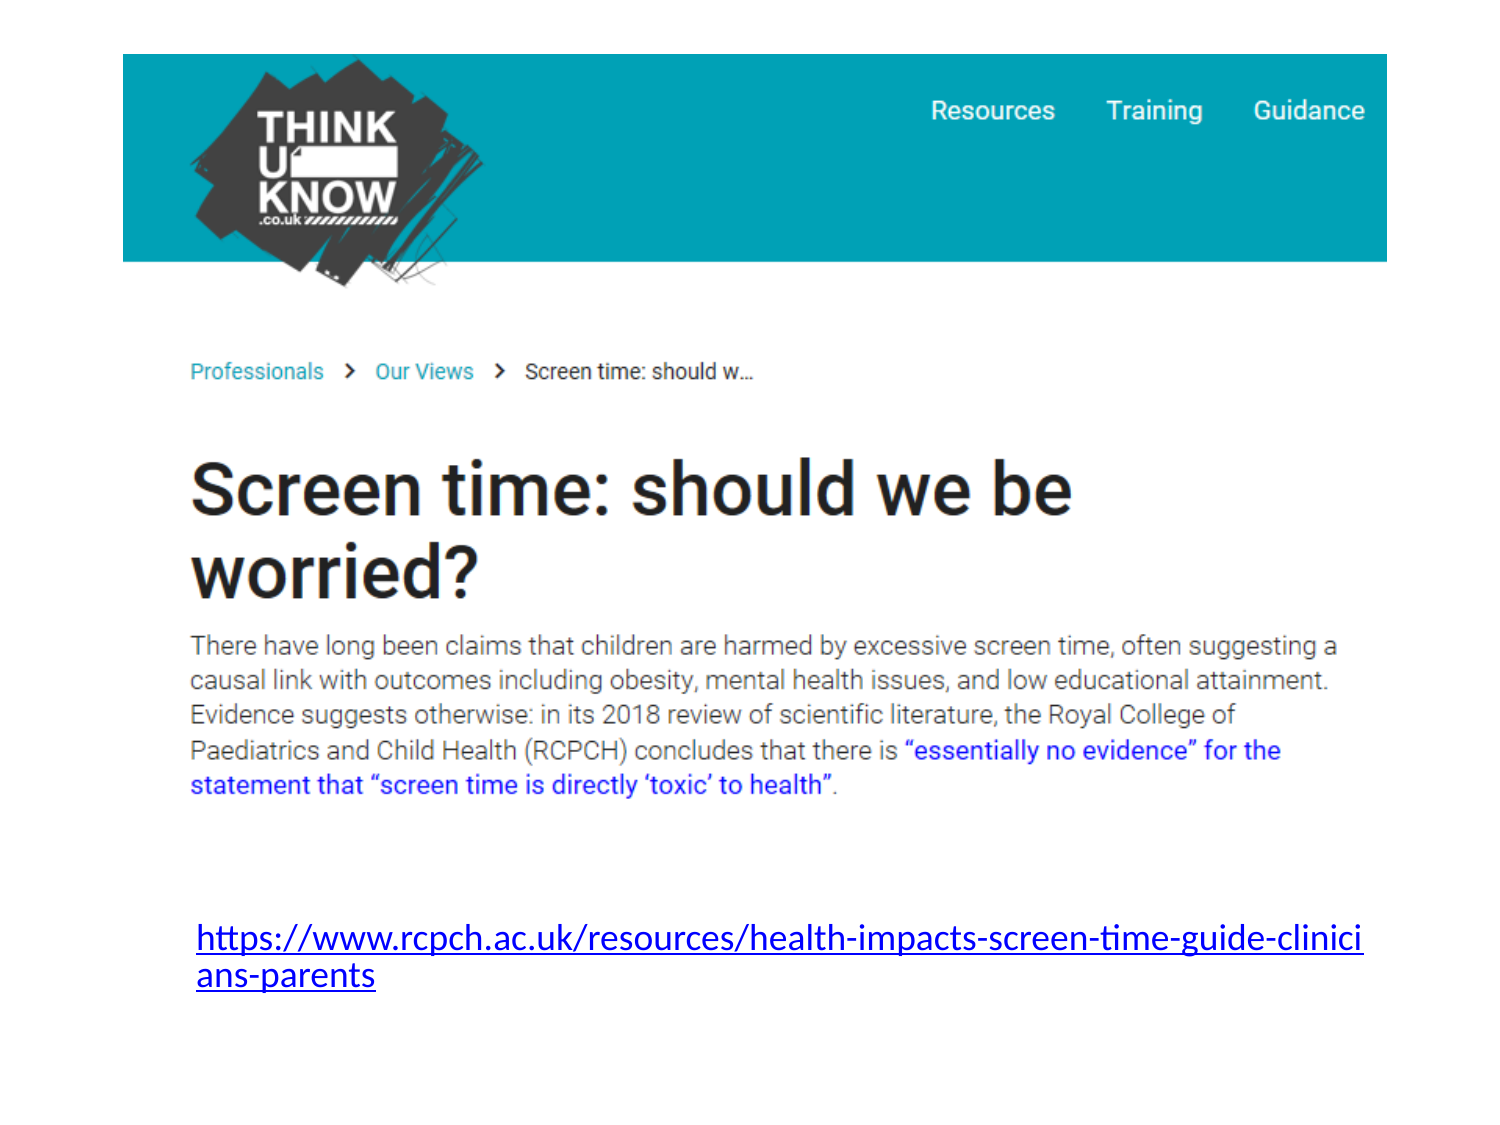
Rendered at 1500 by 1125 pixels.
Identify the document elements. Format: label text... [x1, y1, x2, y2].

text_box https://www.rcpch.ac.uk/resources/health-impacts-screen-time-guide-clinicians-parents [181, 905, 1387, 965]
picture [123, 54, 1387, 813]
